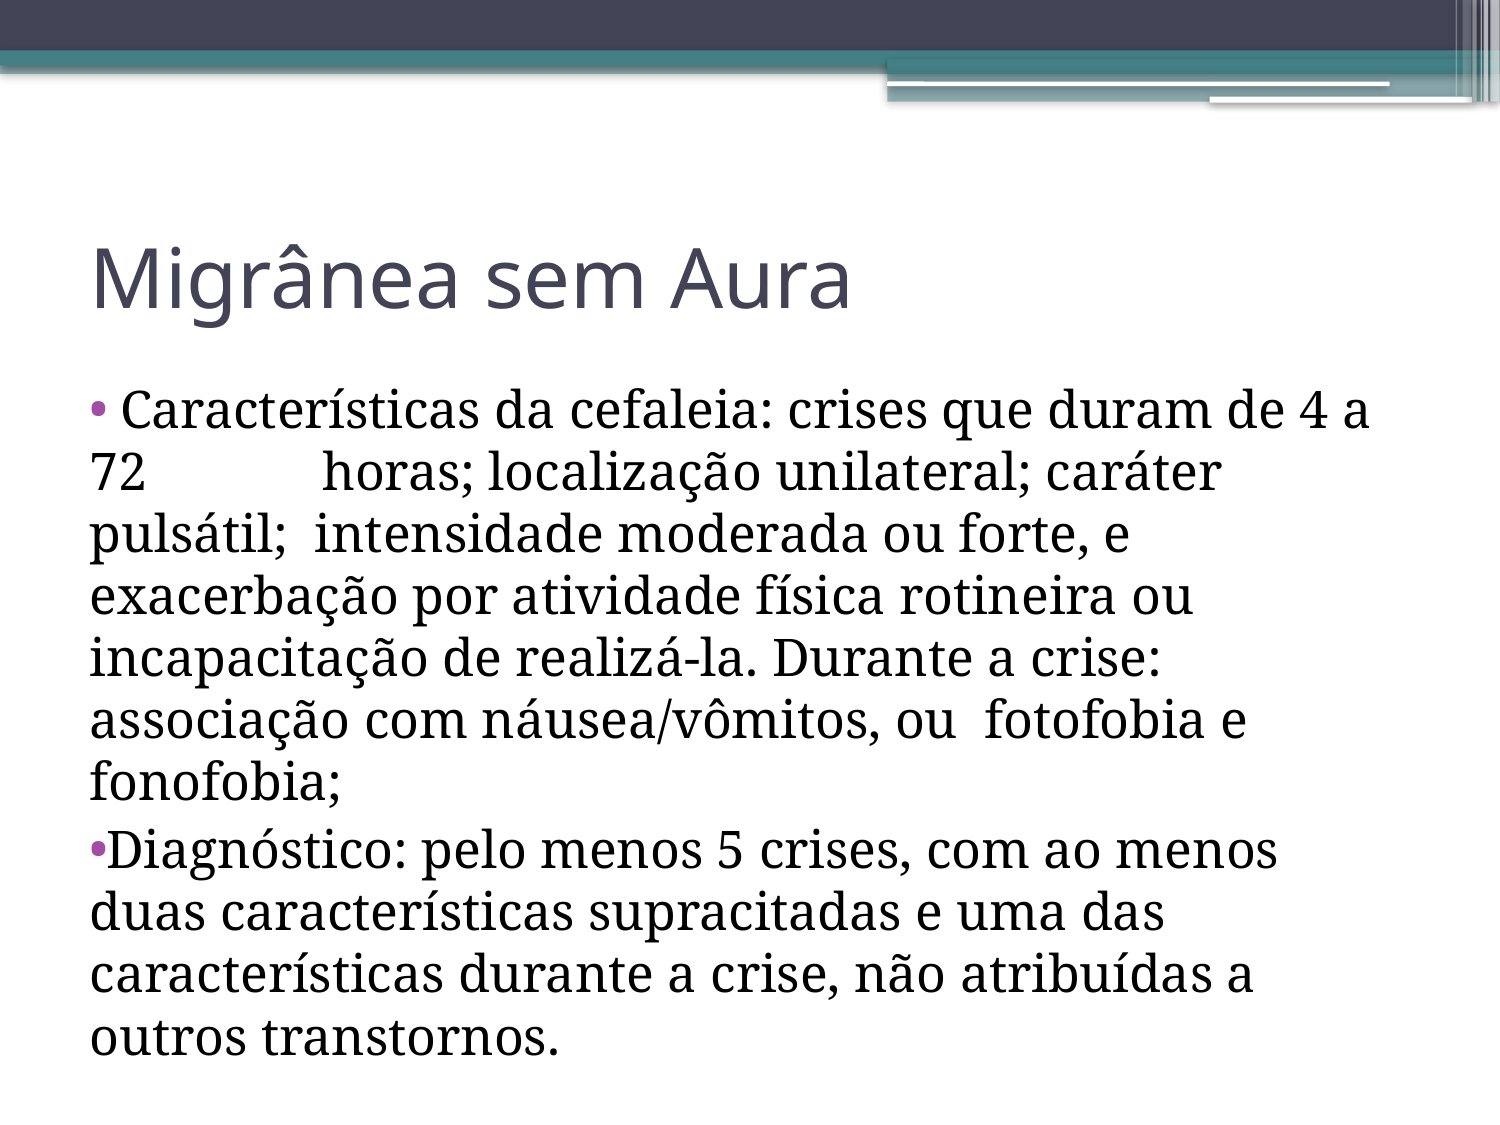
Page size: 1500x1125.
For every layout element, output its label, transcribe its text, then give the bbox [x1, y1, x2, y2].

list Características da cefaleia: crises que duram de 4 a 72 horas; localização unilateral; caráter pulsátil; intensidade moderada ou forte, e exacerbação por atividade física rotineira ou incapacitação de realizá-la. Durante a crise: associação com náusea/vômitos, ou fotofobia e fonofobia; Diagnóstico: pelo menos 5 crises, com ao menos duas características supracitadas e uma das características durante a crise, não atribuídas a outros transtornos. [75, 368, 1425, 1079]
title Migrânea sem Aura [75, 187, 1425, 363]
